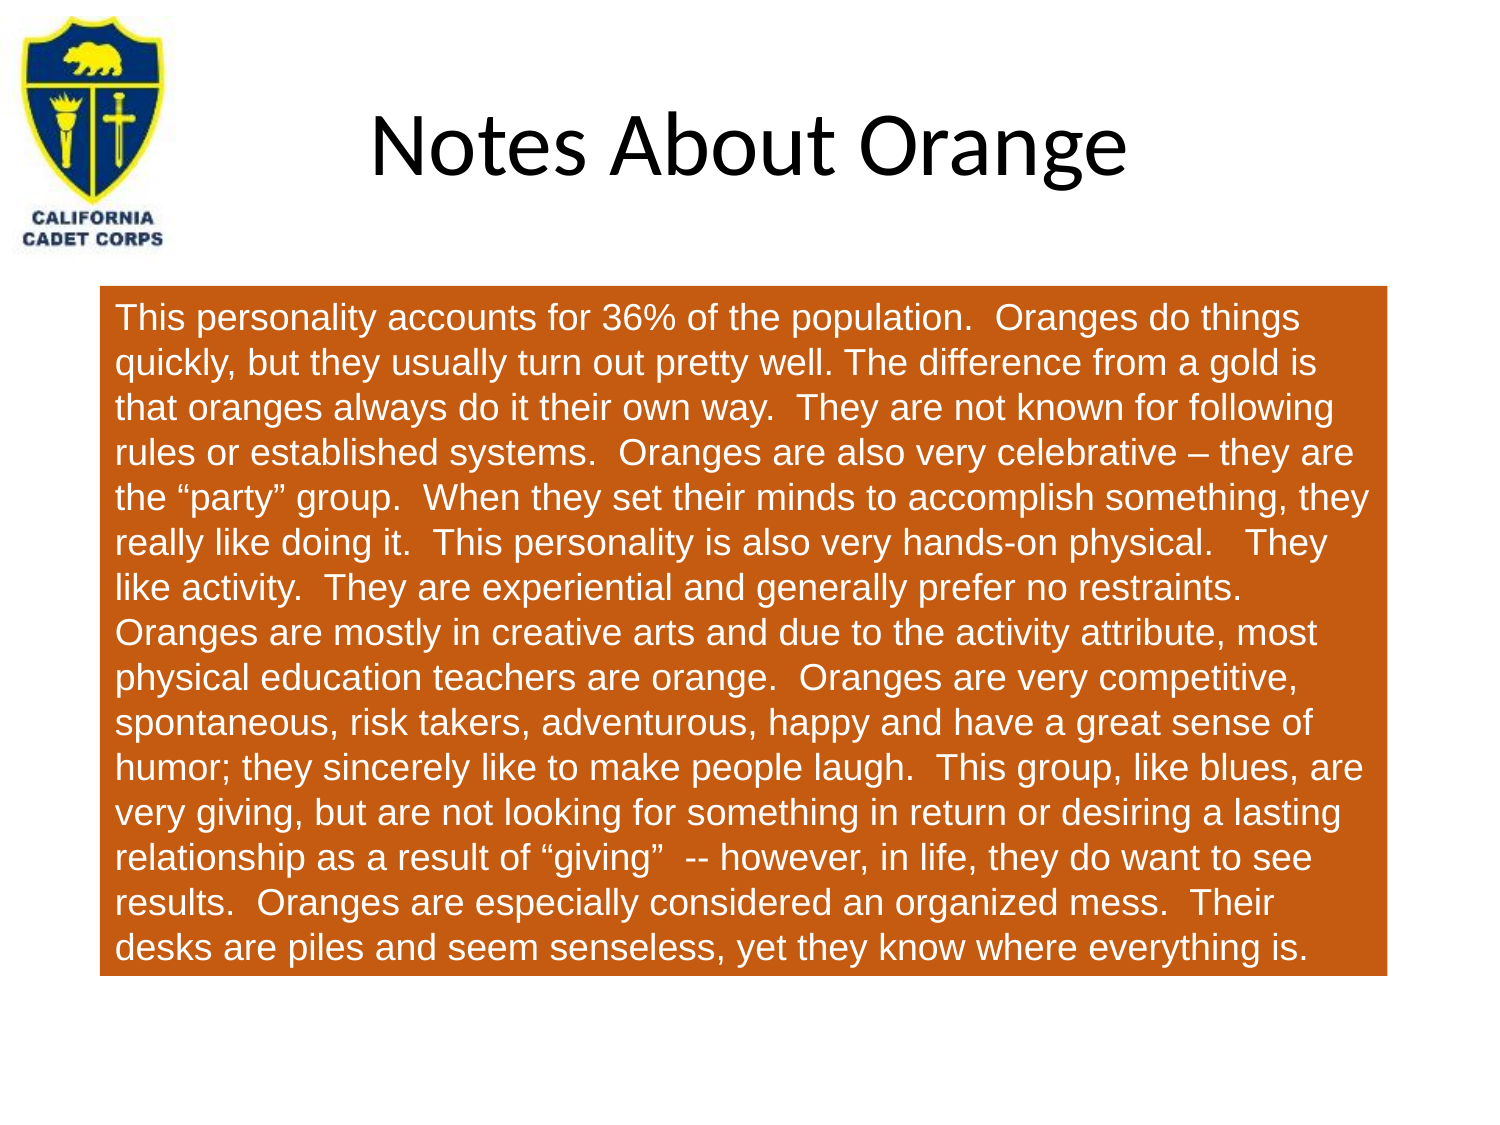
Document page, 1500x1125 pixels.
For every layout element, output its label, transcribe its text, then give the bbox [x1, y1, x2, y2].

title Notes About Orange [162, 45, 1338, 233]
list This personality accounts for 36% of the population. Oranges do things quickly, but they usually turn out pretty well. The difference from a gold is that oranges always do it their own way. They are not known for following rules or established systems. Oranges are also very celebrative – they are the “party” group. When they set their minds to accomplish something, they really like doing it. This personality is also very hands-on physical. They like activity. They are experiential and generally prefer no restraints. Oranges are mostly in creative arts and due to the activity attribute, most physical education teachers are orange. Oranges are very competitive, spontaneous, risk takers, adventurous, happy and have a great sense of humor; they sincerely like to make people laugh. This group, like blues, are very giving, but are not looking for something in return or desiring a lasting relationship as a result of “giving” -- however, in life, they do want to see results. Oranges are especially considered an organized mess. Their desks are piles and seem senseless, yet they know where everything is. [99, 285, 1388, 976]
picture [0, 16, 186, 261]
